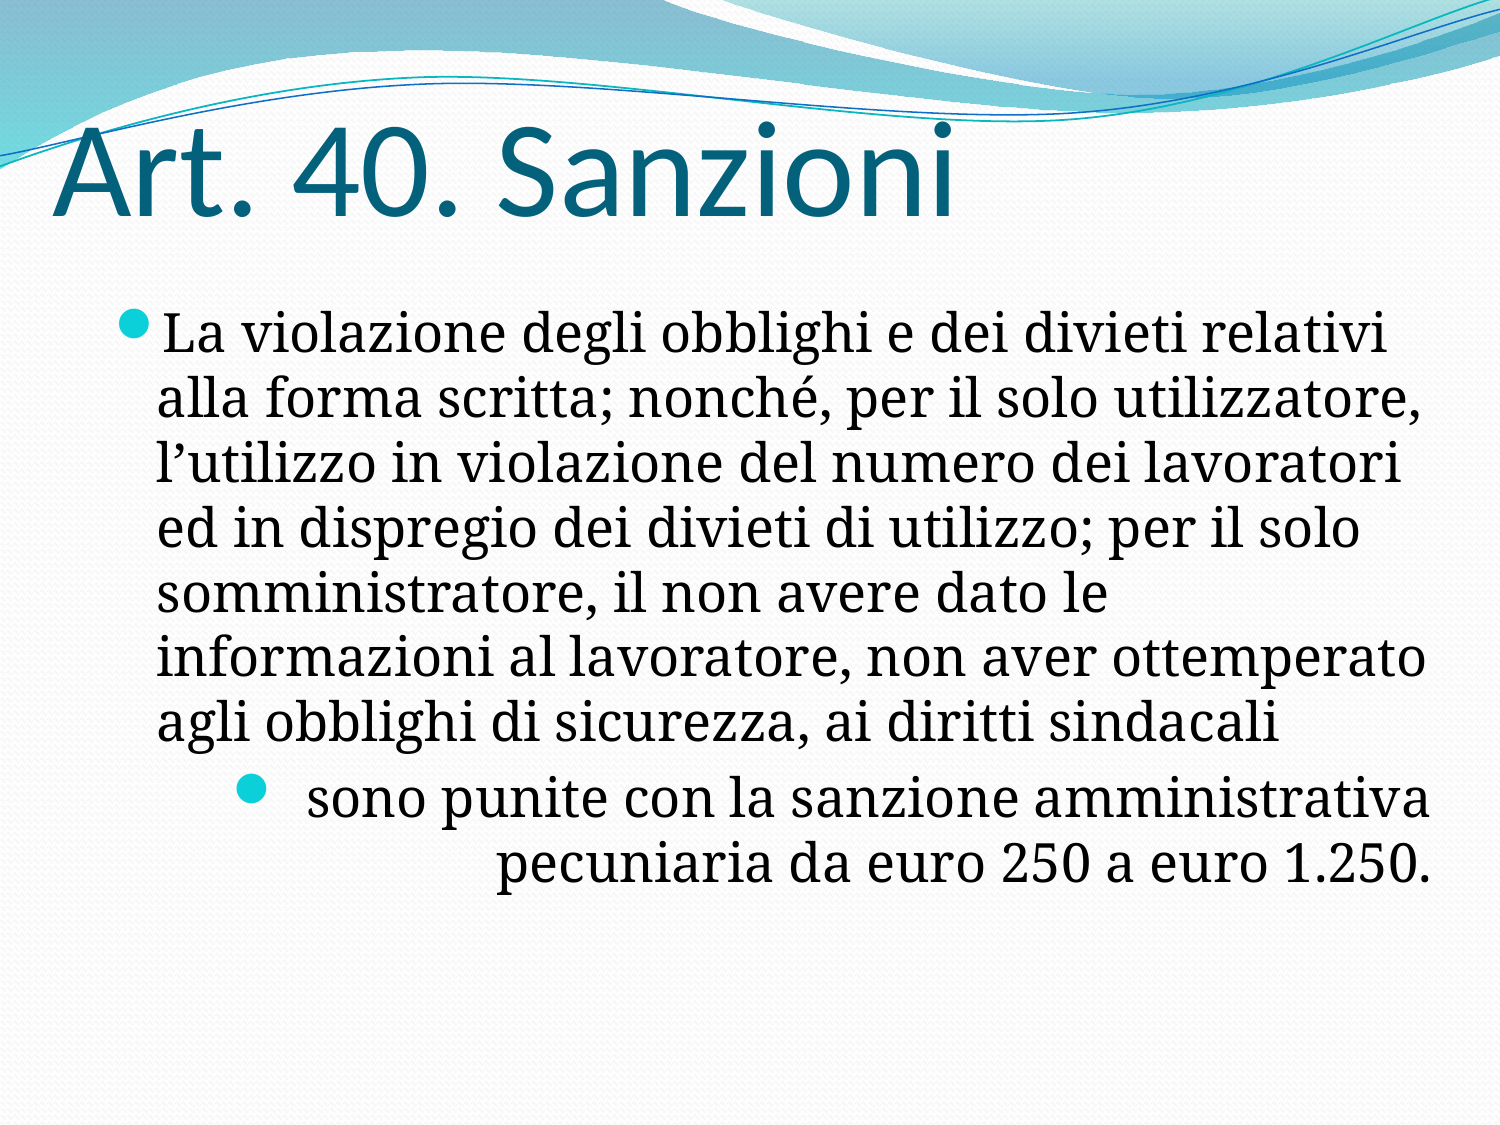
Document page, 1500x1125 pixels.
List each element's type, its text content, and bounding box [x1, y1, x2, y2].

list La violazione degli obblighi e dei divieti relativi alla forma scritta; nonché, per il solo utilizzatore, l’utilizzo in violazione del numero dei lavoratori ed in dispregio dei divieti di utilizzo; per il solo somministratore, il non avere dato le informazioni al lavoratore, non aver ottemperato agli obblighi di sicurezza, ai diritti sindacali sono punite con la sanzione amministrativa pecuniaria da euro 250 a euro 1.250. [100, 290, 1447, 966]
title Art. 40. Sanzioni [52, 63, 1469, 244]
